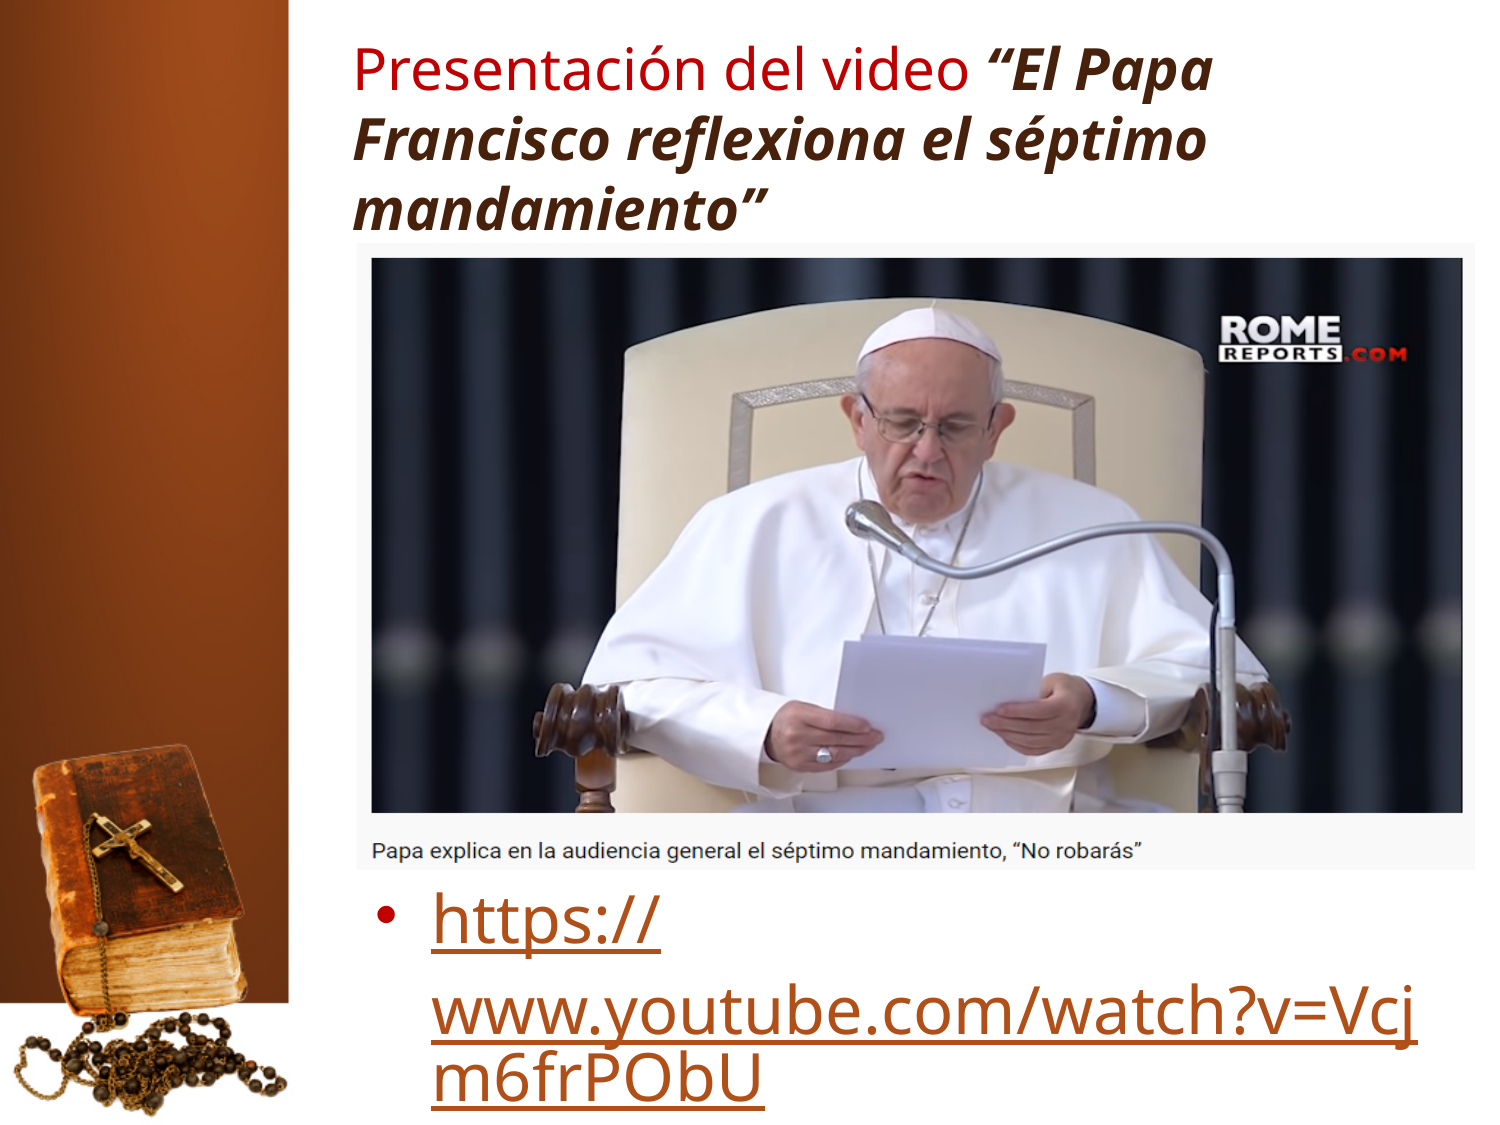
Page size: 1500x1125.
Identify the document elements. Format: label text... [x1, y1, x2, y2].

picture [0, 0, 1500, 1125]
title Presentación del video “El Papa Francisco reflexiona el séptimo mandamiento” [337, 30, 1475, 244]
list https://www.youtube.com/watch?v=Vcjm6frPObU [360, 870, 1475, 1047]
